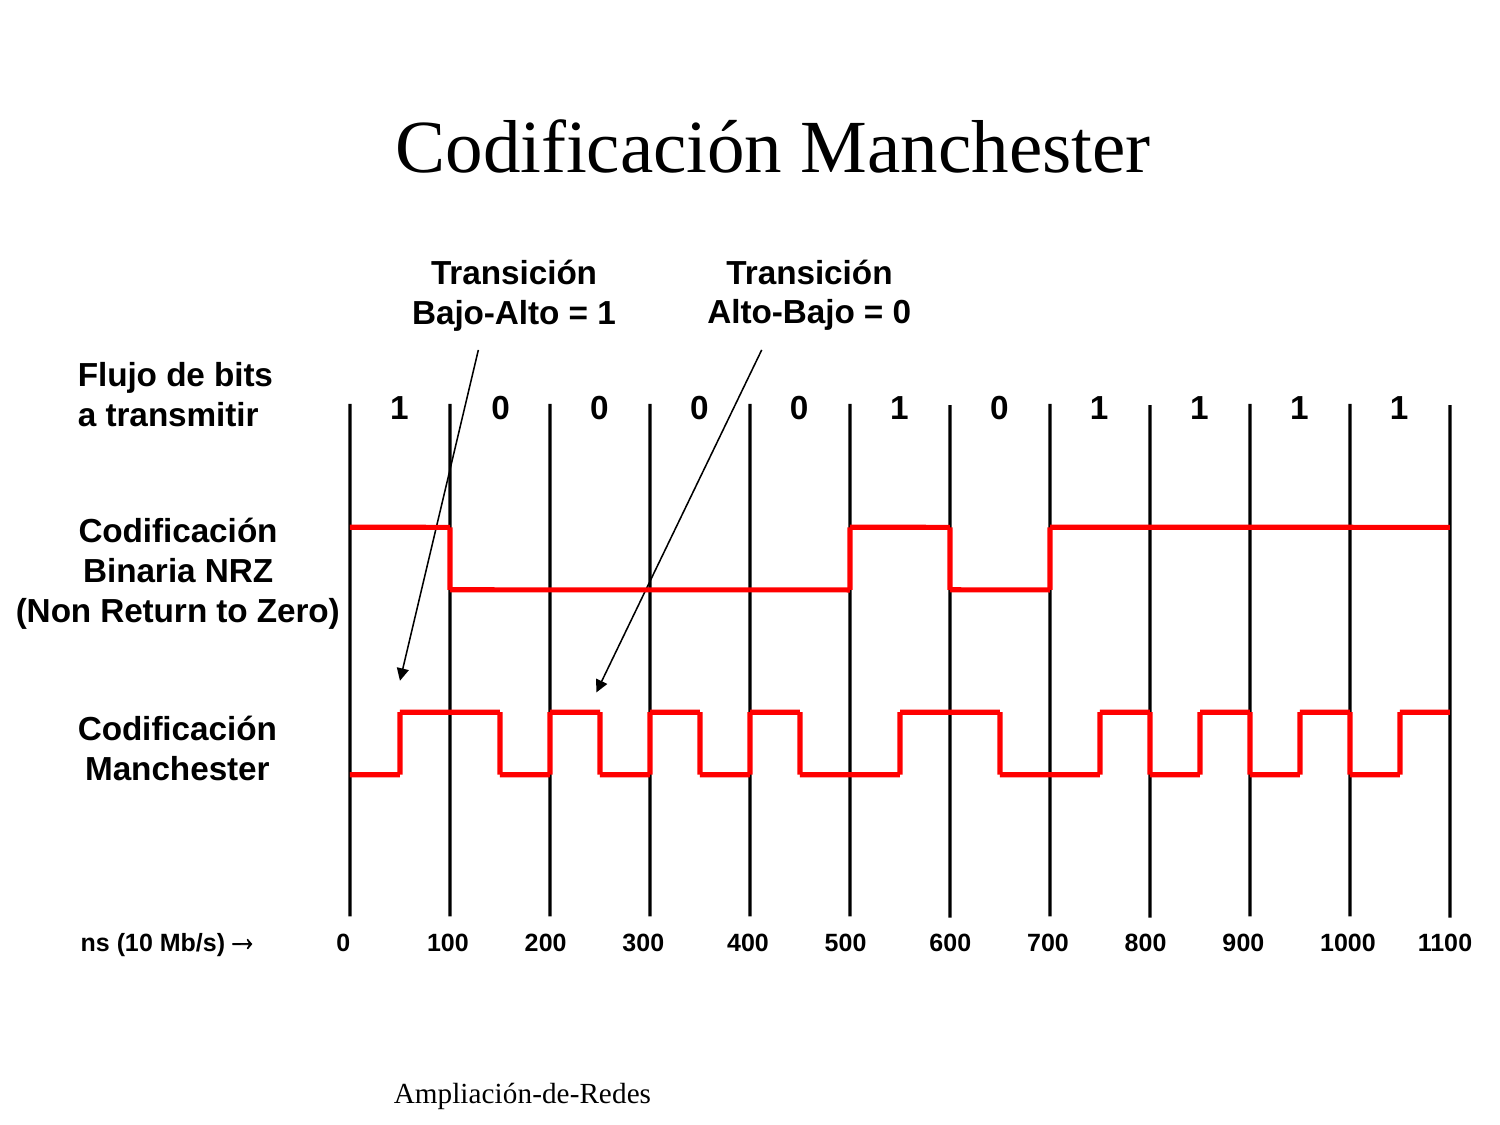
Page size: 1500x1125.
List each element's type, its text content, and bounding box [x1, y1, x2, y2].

text_box 1 [875, 378, 924, 434]
text_box 1 [1375, 378, 1424, 434]
text_box Codificación Manchester [63, 699, 292, 795]
text_box 0 [476, 378, 525, 434]
text_box [596, 597, 643, 693]
text_box Codificación Binaria NRZ (Non Return to Zero) [1, 502, 356, 637]
text_box [396, 597, 420, 681]
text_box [349, 711, 1451, 775]
text_box Codificación Manchester [64, 90, 1483, 195]
text_box 0 [575, 378, 624, 434]
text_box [349, 527, 1451, 590]
text_box Transición Bajo-Alto = 1 [397, 244, 631, 339]
text_box 1 [1075, 378, 1124, 434]
text_box 1 [375, 378, 424, 434]
text_box 1 [1175, 378, 1224, 434]
text_box Flujo de bits a transmitir [63, 346, 289, 441]
text_box 0 [975, 378, 1024, 434]
text_box Transición Alto-Bajo = 0 [692, 243, 927, 338]
text_box 1 [1275, 378, 1324, 434]
text_box 0 [775, 378, 824, 434]
text_box ns (10 Mb/s)  0 100 200 300 400 500 600 700 800 900 1000 1100 [65, 912, 1492, 964]
text_box 0 [675, 378, 724, 434]
